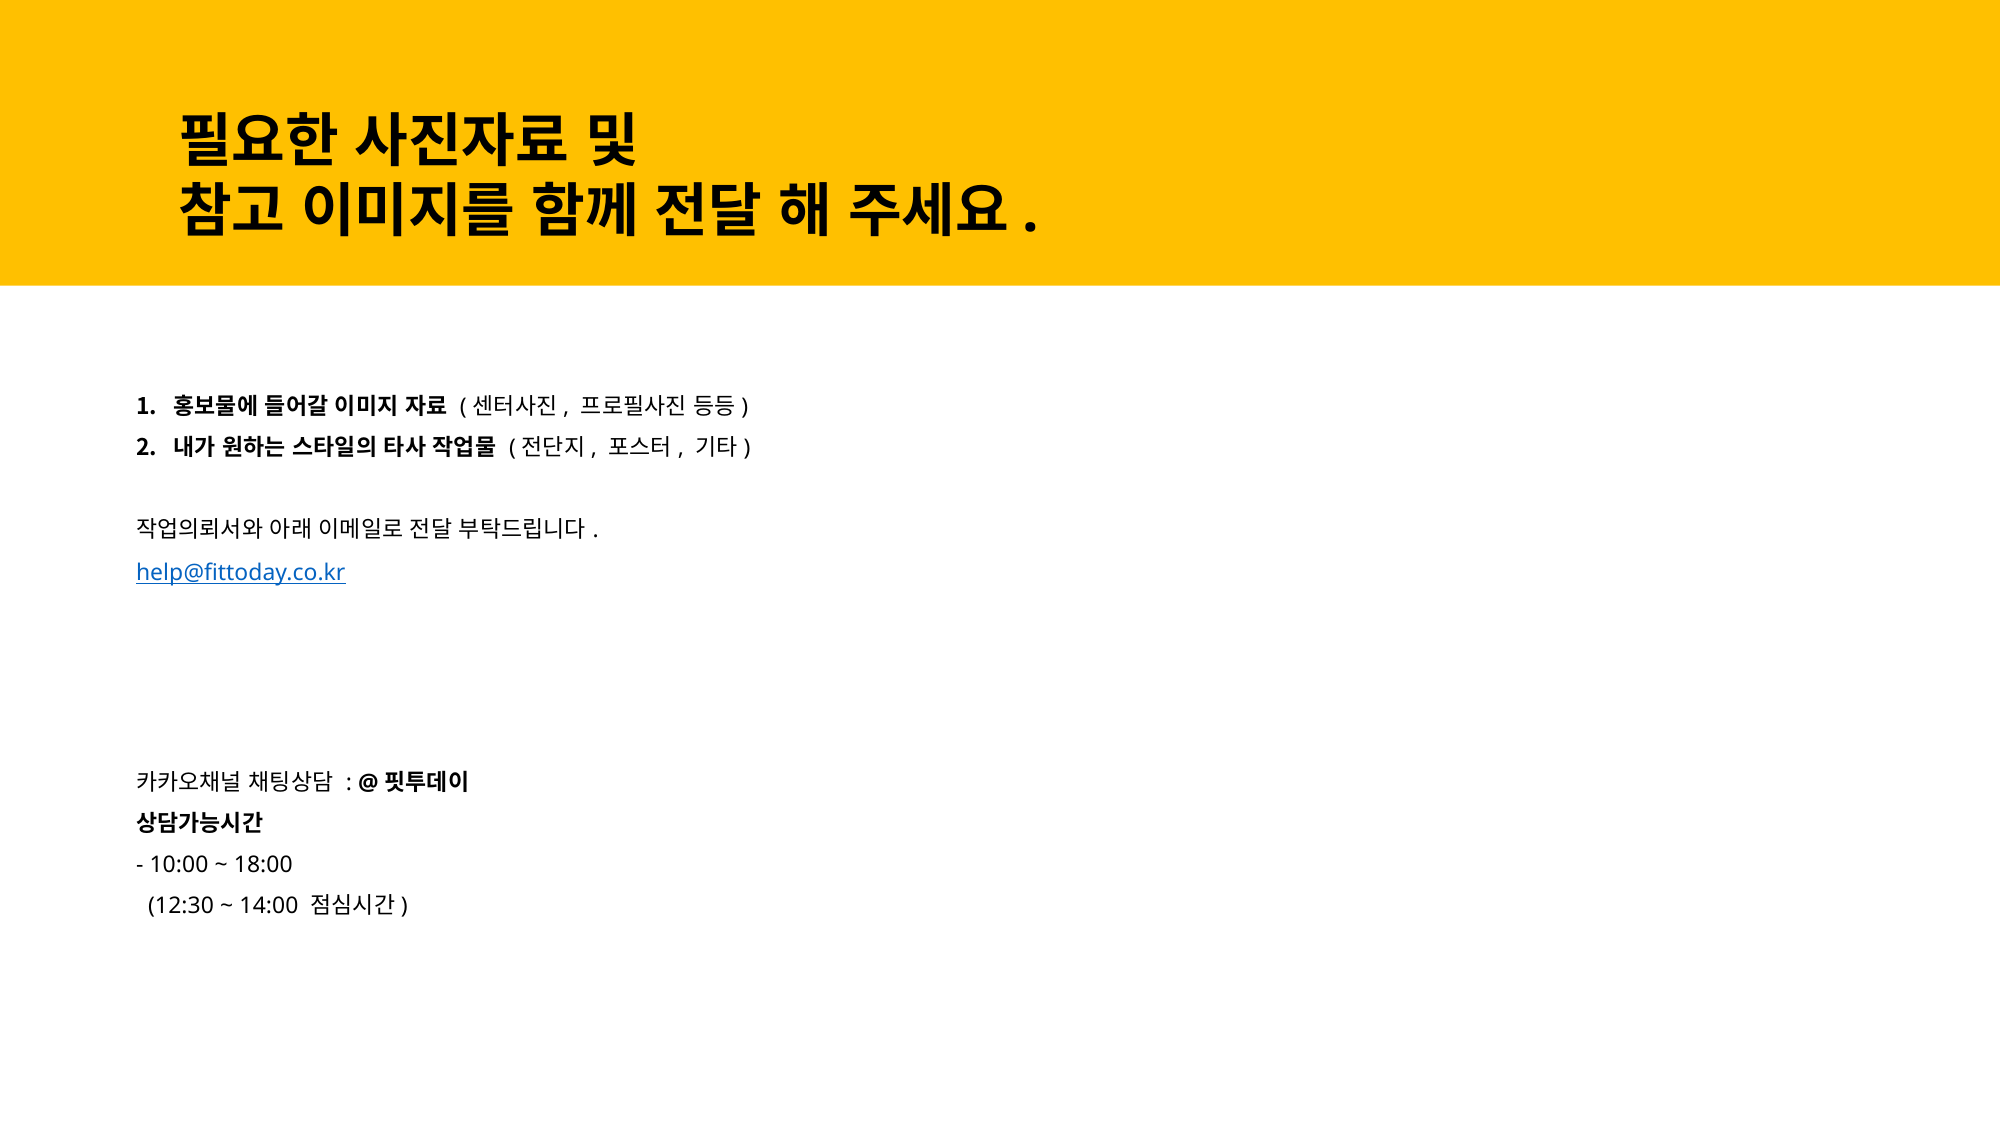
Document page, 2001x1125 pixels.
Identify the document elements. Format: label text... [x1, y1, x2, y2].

text_box 홍보물에 들어갈 이미지 자료 (센터사진, 프로필사진 등등) 내가 원하는 스타일의 타사 작업물 (전단지, 포스터, 기타) 작업의뢰서와 아래 이메일로 전달 부탁드립니다. help@fittoday.co.kr 카카오채널 채팅상담 : @핏투데이 상담가능시간 - 10:00 ~ 18:00 (12:30 ~ 14:00 점심시간) [121, 370, 1278, 967]
text_box 필요한 사진자료 및 참고 이미지를 함께 전달 해 주세요. [163, 95, 1054, 251]
text_box [0, 0, 2000, 285]
text_box [0, 285, 2000, 1125]
